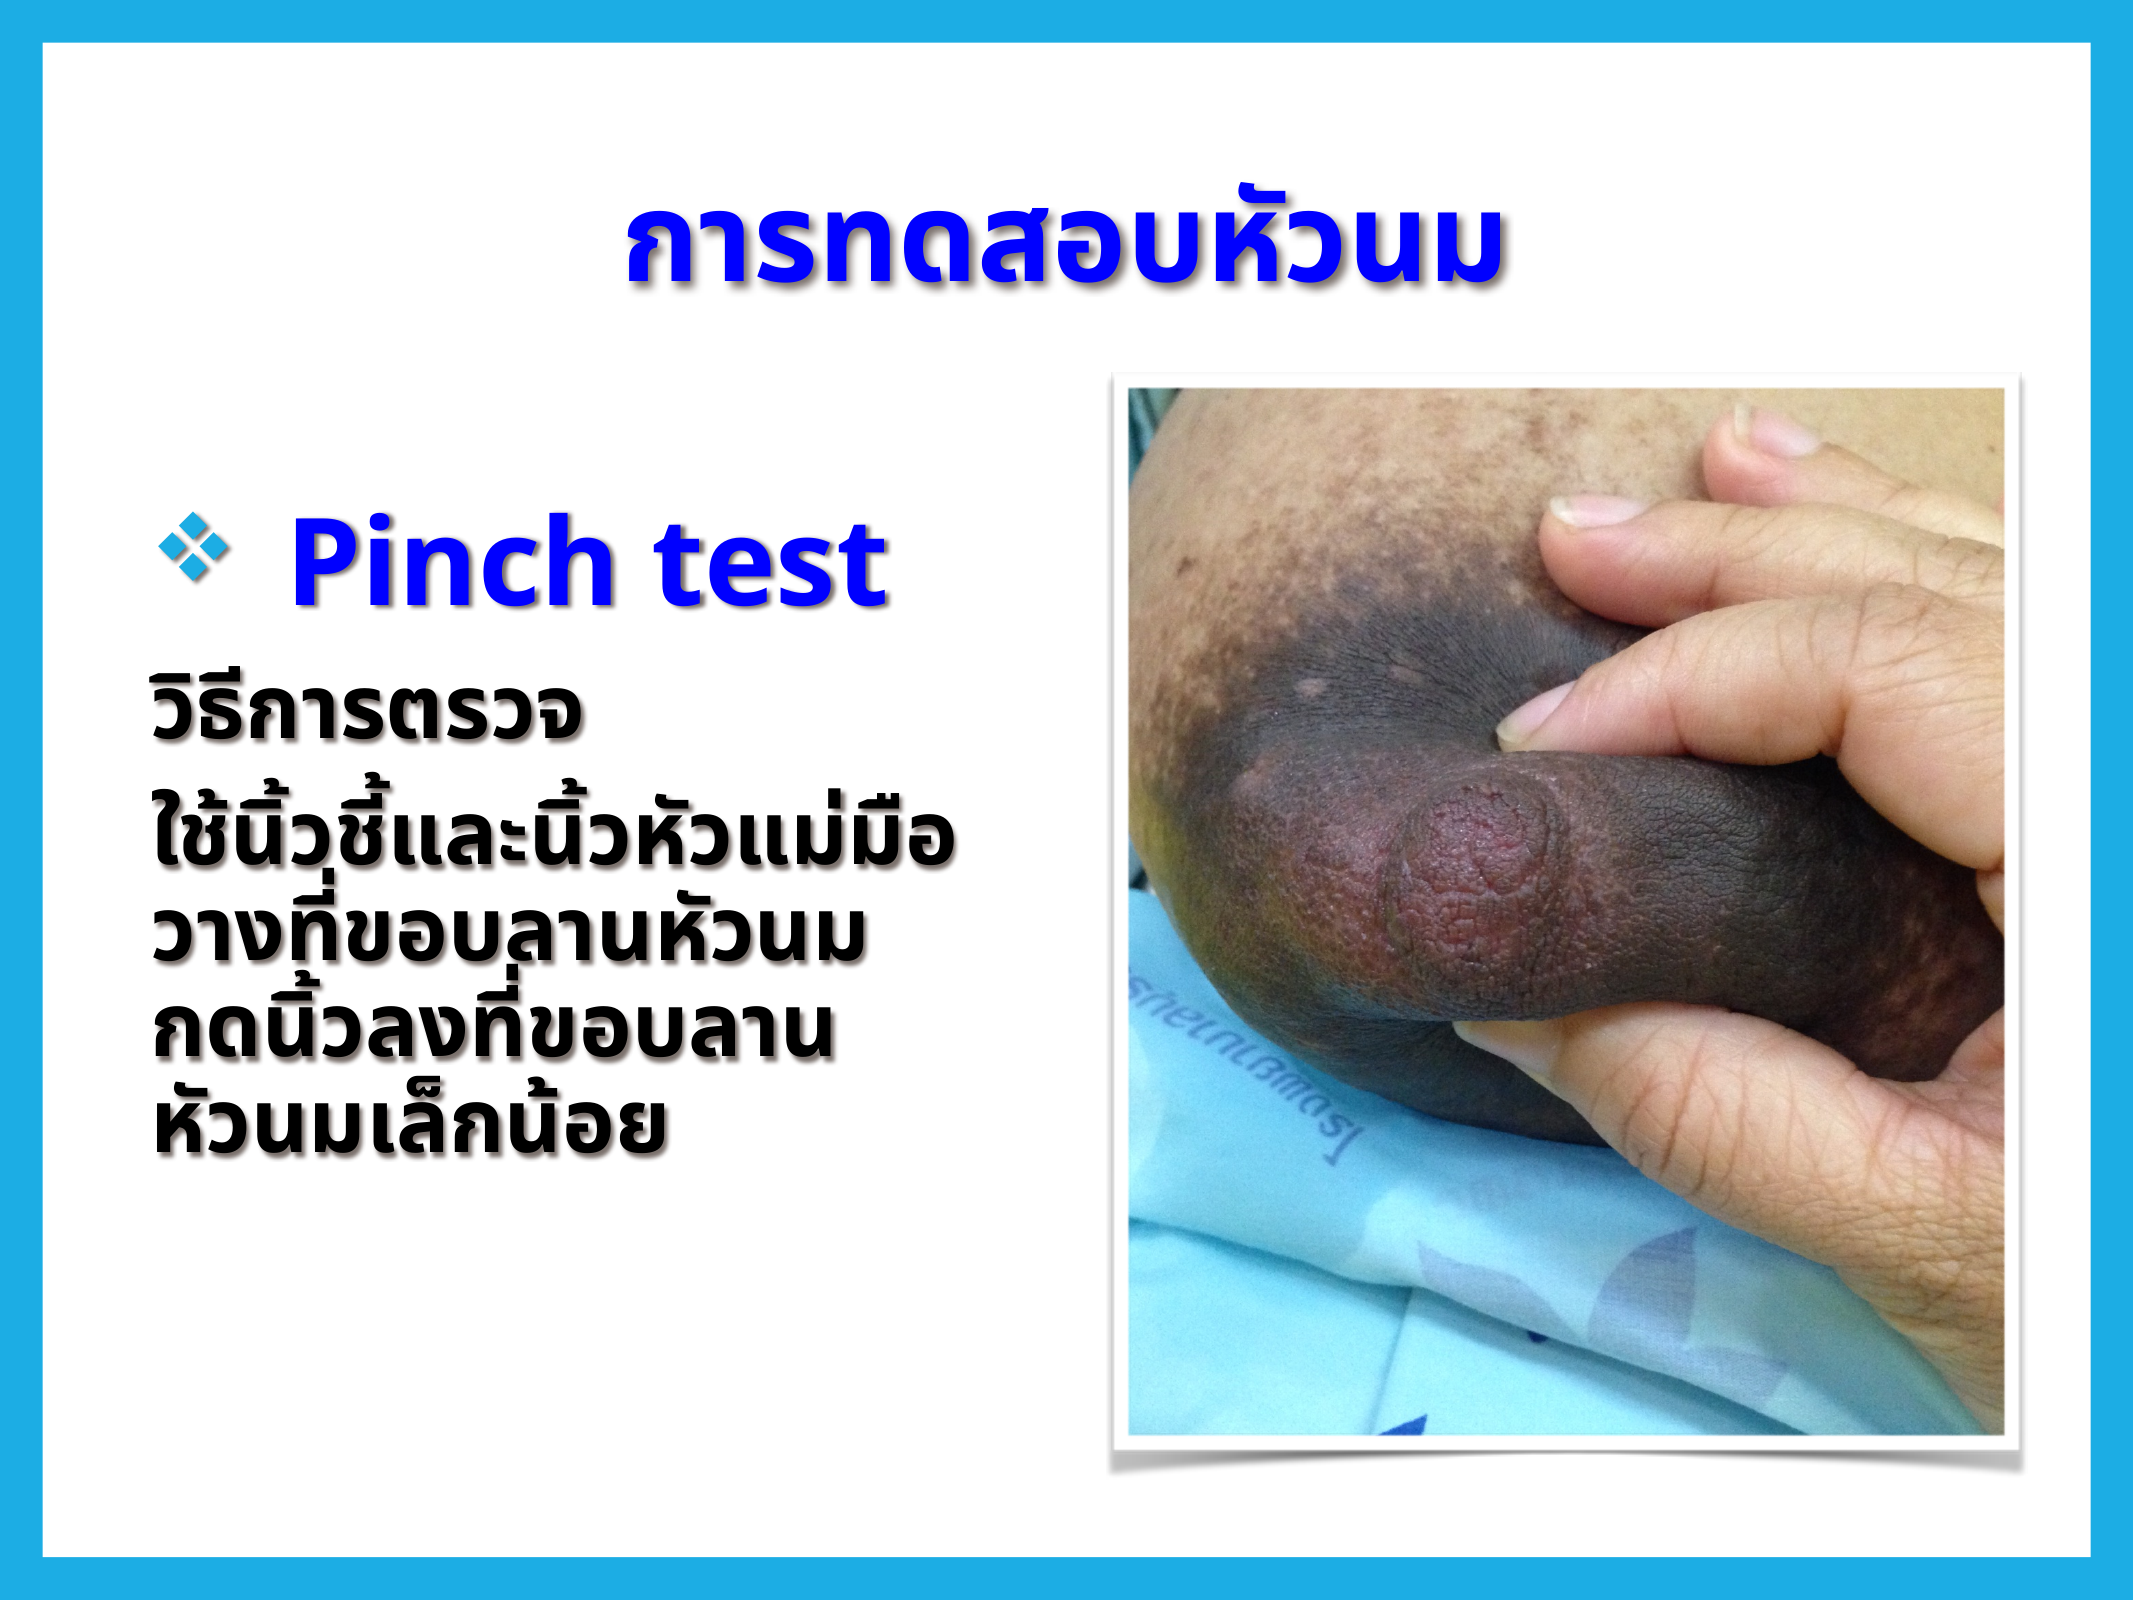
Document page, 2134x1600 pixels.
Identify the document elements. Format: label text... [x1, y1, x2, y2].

title การทดสอบหัวนม [108, 101, 2023, 317]
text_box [1105, 372, 2028, 1480]
list Pinch test วิธีการตรวจ ใช้นิ้วชี้และนิ้วหัวแม่มือวางที่ขอบลานหัวนม กดนิ้วลงที่ขอบลานหัวนมเล็กน้อย [134, 491, 1021, 1183]
